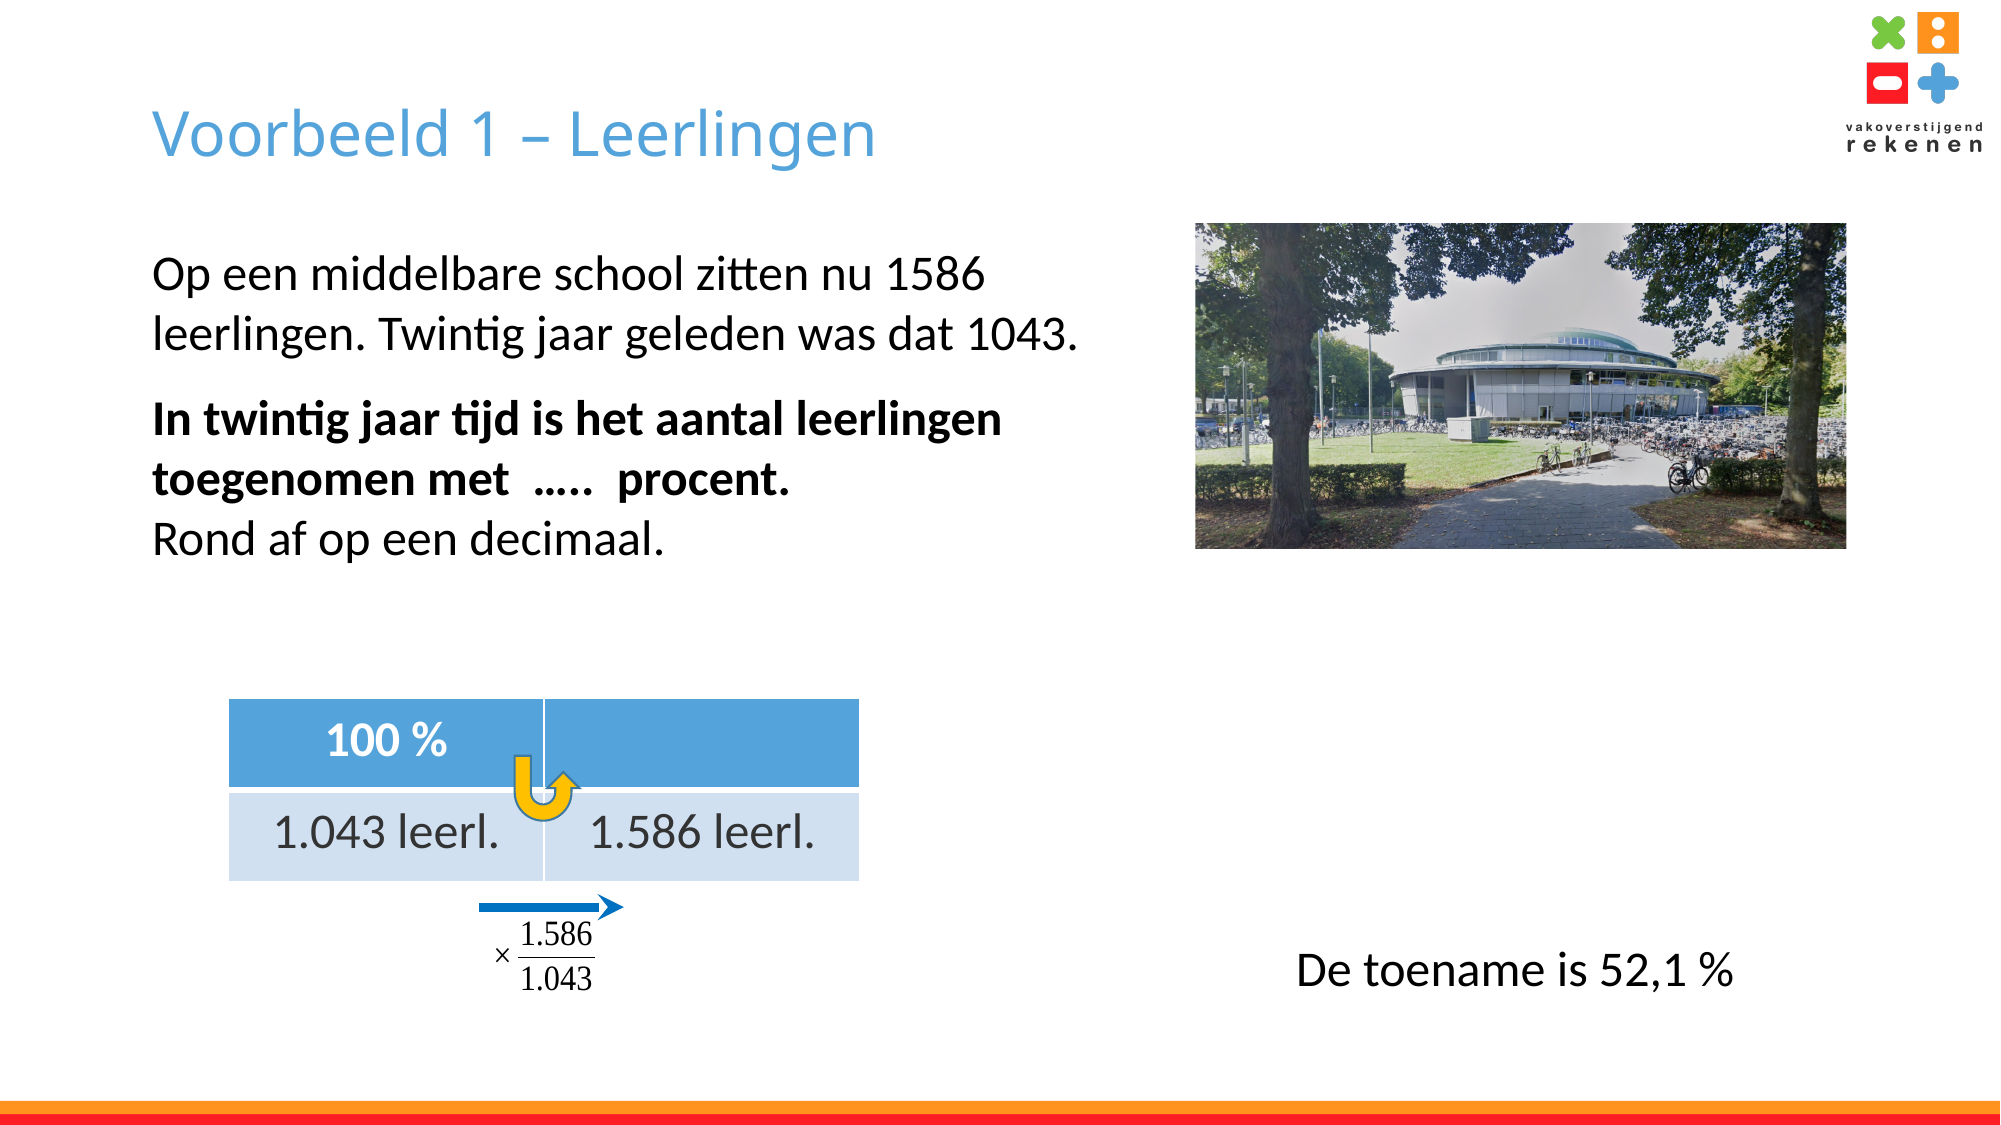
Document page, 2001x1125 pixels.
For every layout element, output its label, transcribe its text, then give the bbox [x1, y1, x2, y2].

table_header [545, 699, 859, 787]
title Voorbeeld 1 – Leerlingen [137, 88, 1847, 180]
text_box [513, 754, 583, 822]
table_header 100 % [229, 699, 543, 787]
picture [1195, 223, 1847, 549]
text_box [479, 907, 624, 1000]
text_box Op een middelbare school zitten nu 1586 leerlingen. Twintig jaar geleden was dat 1043. In twintig jaar tijd is het aantal leerlingen toegenomen met ….. procent. Rond af op een decimaal. [137, 233, 1111, 573]
picture [1846, 12, 1982, 152]
table_cell 1.043 leerl. [229, 793, 543, 881]
table_cell 1.586 leerl. [545, 793, 859, 881]
text_box De toename is 52,1 % [1153, 929, 1888, 1004]
